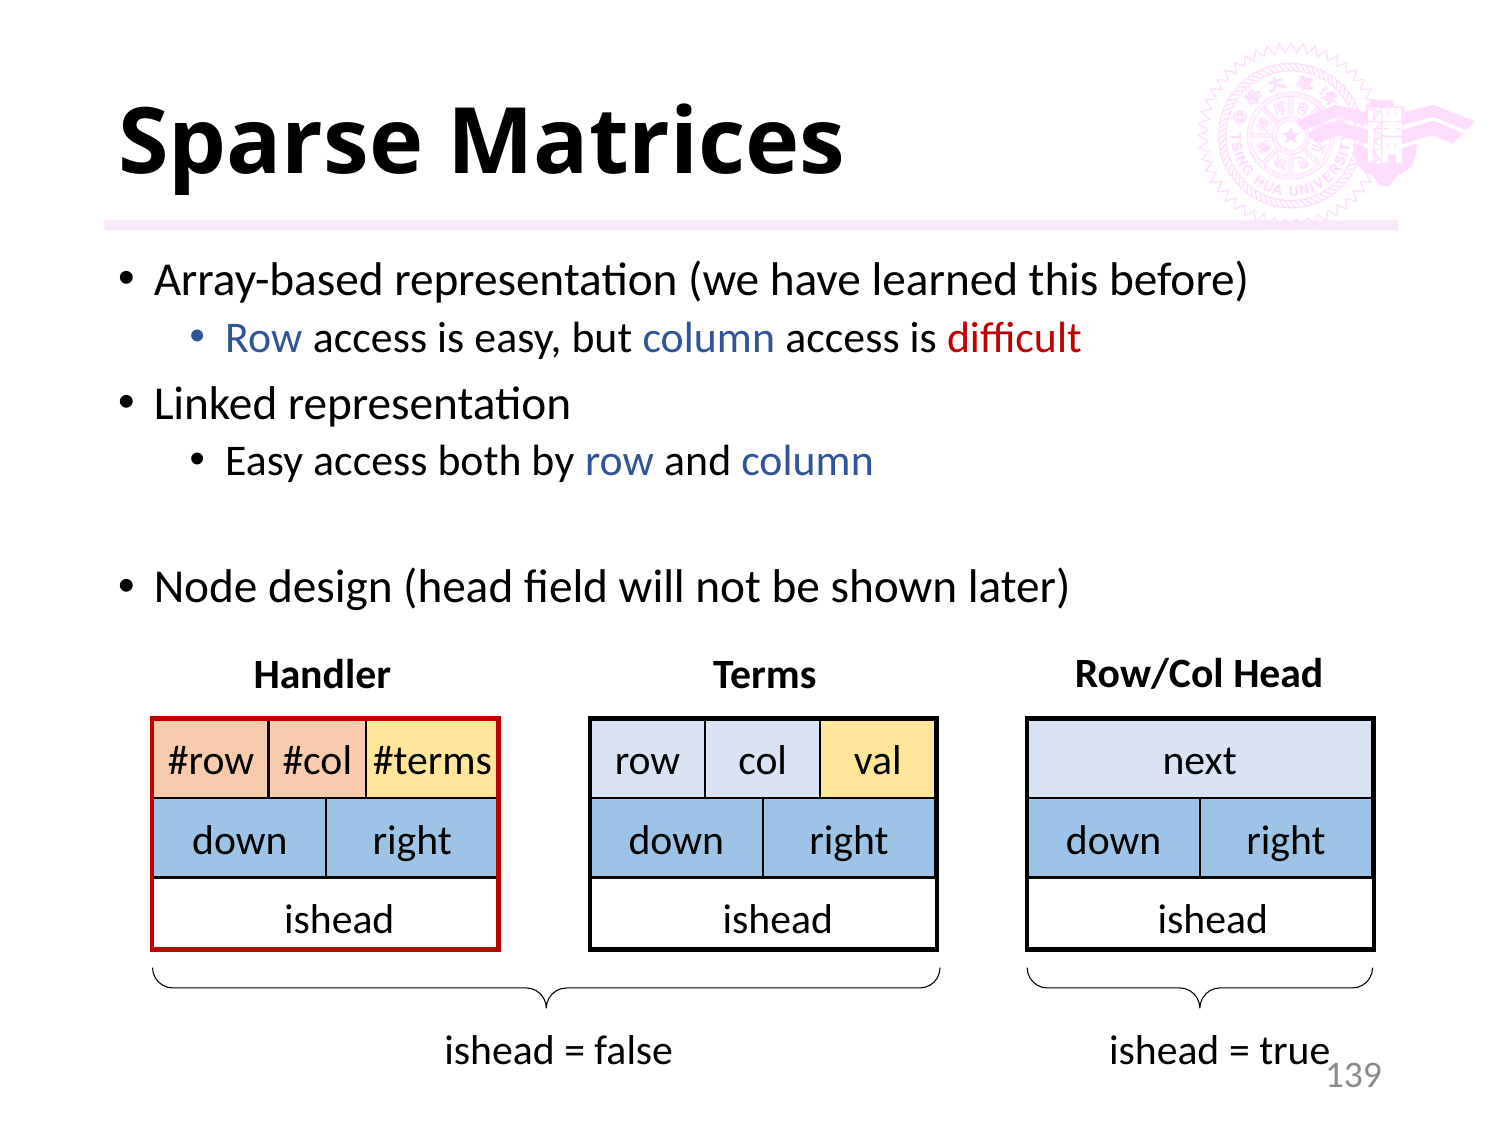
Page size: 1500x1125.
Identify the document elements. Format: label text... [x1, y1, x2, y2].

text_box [1027, 638, 1375, 1082]
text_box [151, 639, 941, 1082]
title Sparse Matrices [103, 59, 1397, 228]
list Array-based representation (we have learned this before) Row access is easy, but column access is difficult Linked representation Easy access both by row and column Node design (head field will not be shown later) [103, 247, 1397, 621]
slide_number 139 [1059, 1042, 1397, 1103]
